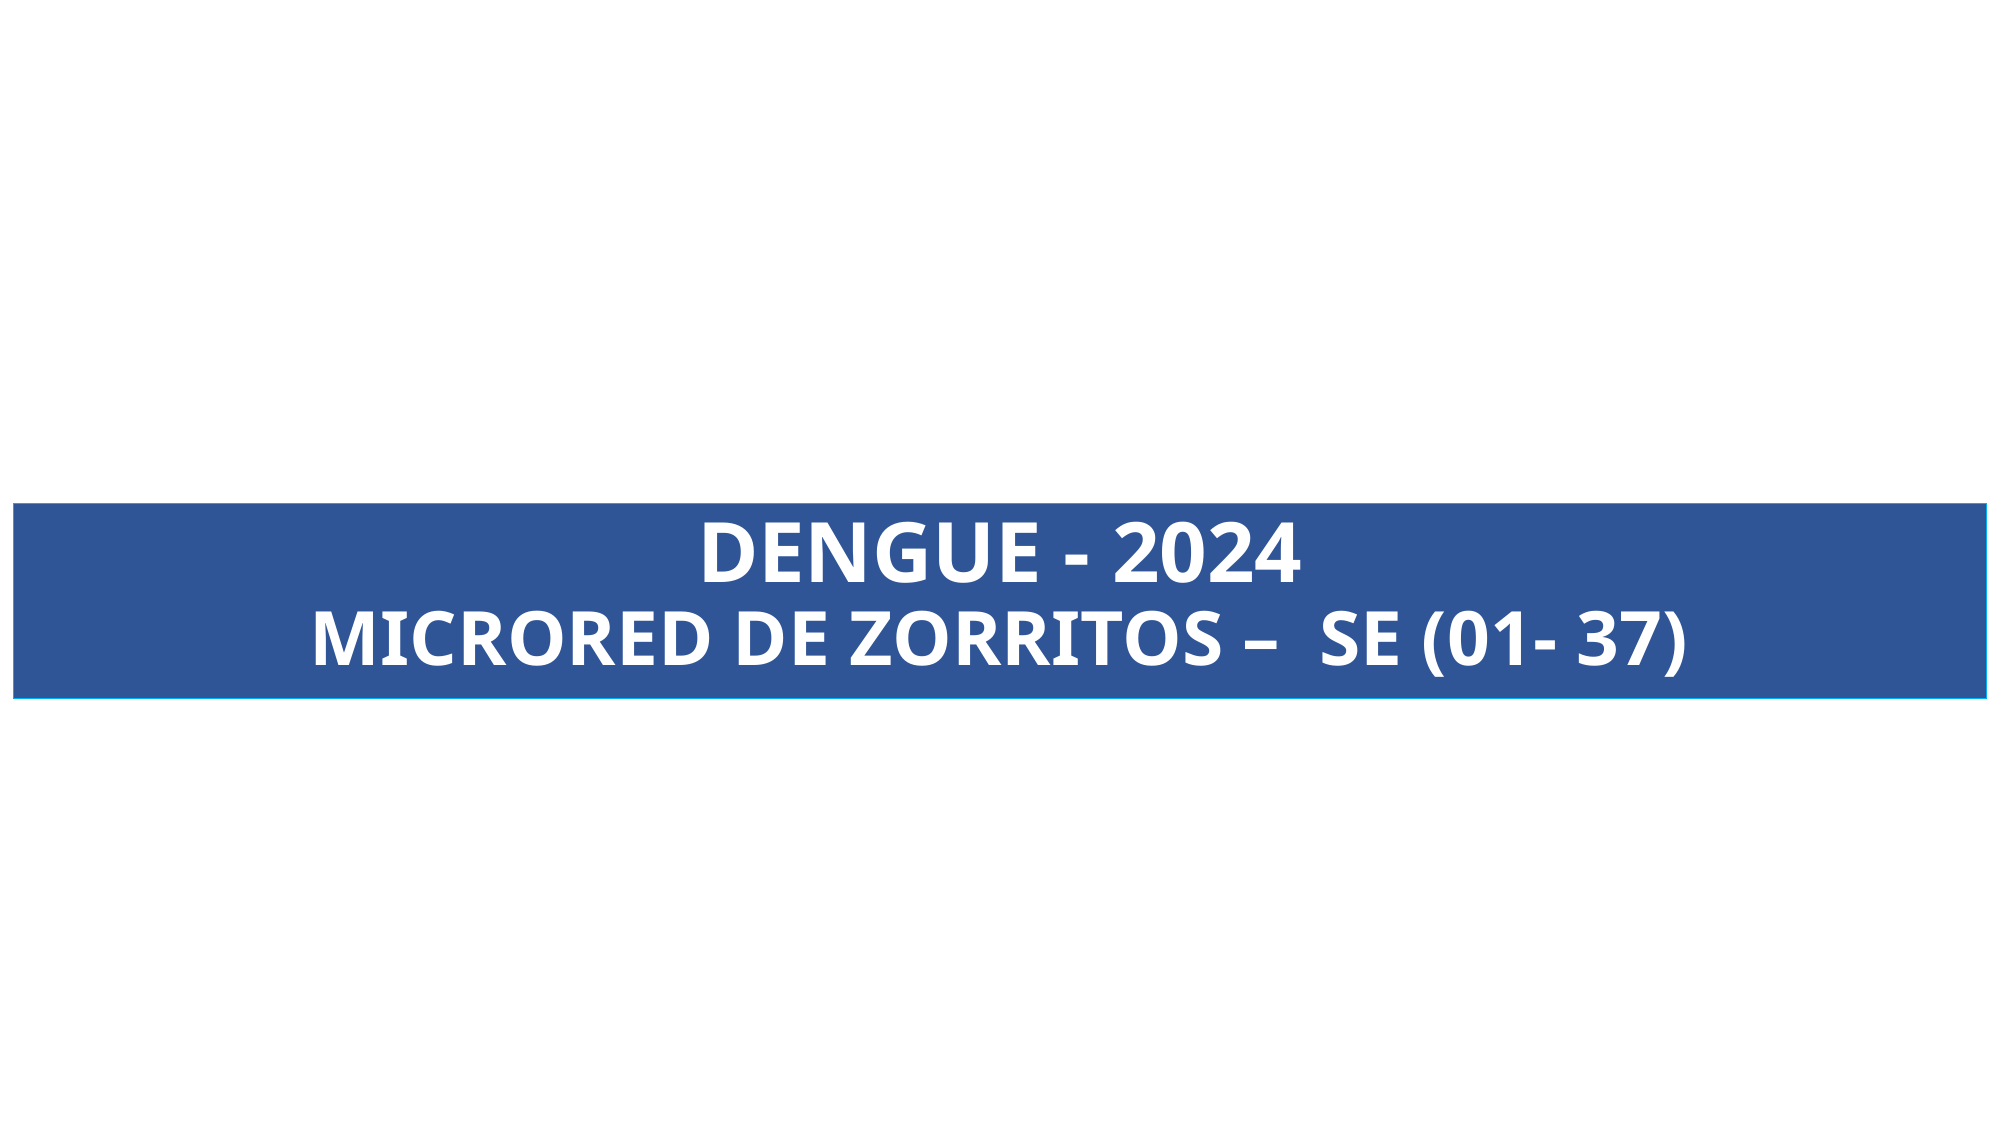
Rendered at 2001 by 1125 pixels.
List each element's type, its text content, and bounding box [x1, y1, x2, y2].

text_box DENGUE - 2024 MICRORED DE ZORRITOS – SE (01- 37) [13, 503, 1987, 699]
